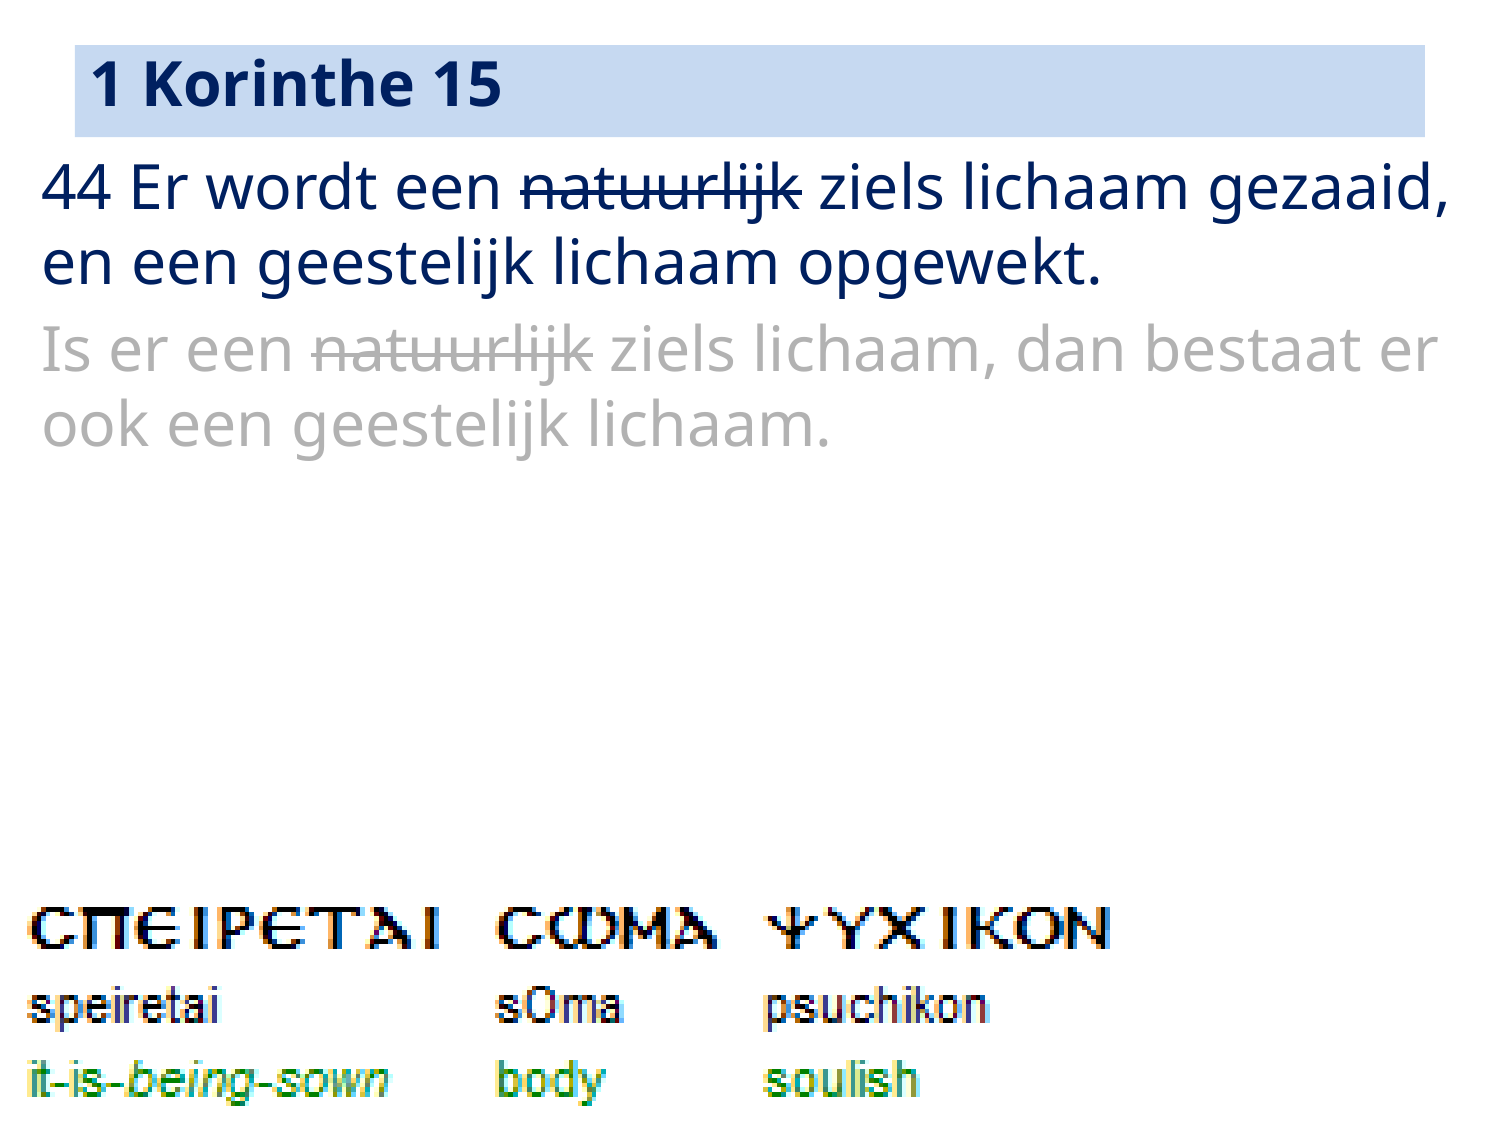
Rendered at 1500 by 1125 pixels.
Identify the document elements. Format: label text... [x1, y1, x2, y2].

picture [0, 852, 1152, 1125]
text_box 44 Er wordt een natuurlijk ziels lichaam gezaaid, en een geestelijk lichaam opgewekt. Is er een natuurlijk ziels lichaam, dan bestaat er ook een geestelijk lichaam. [26, 139, 1474, 467]
text_box 1 Korinthe 15 [74, 45, 1425, 138]
